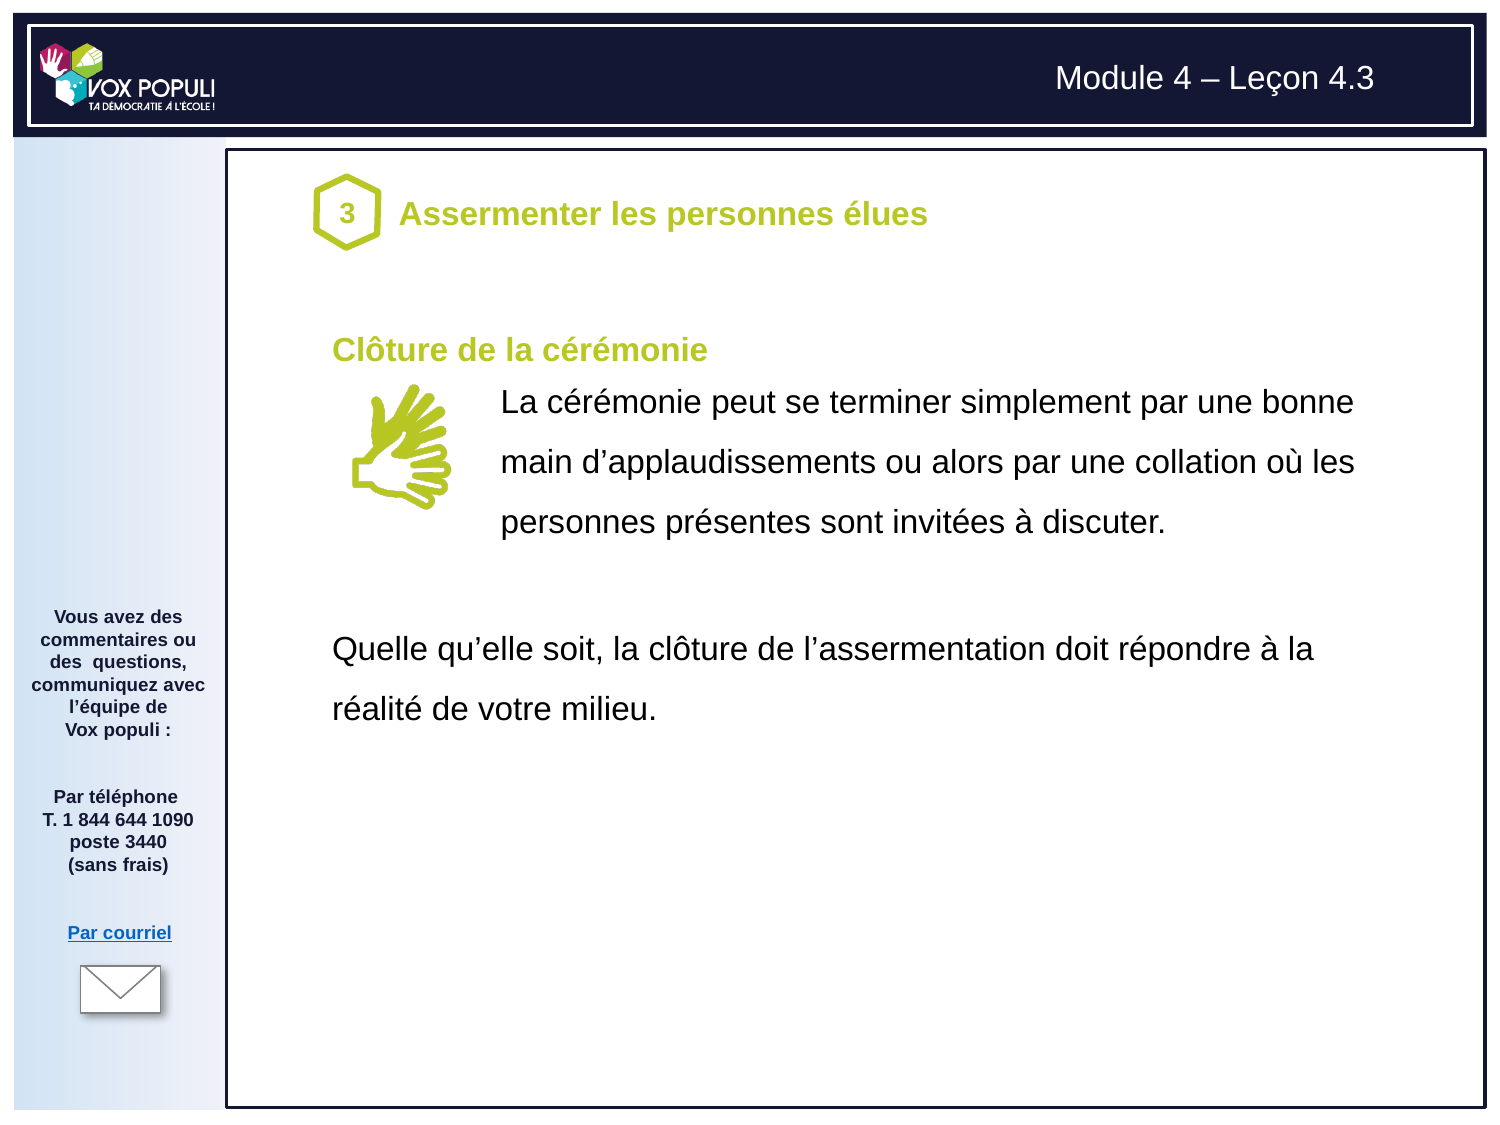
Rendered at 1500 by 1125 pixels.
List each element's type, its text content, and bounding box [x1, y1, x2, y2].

text_box La cérémonie peut se terminer simplement par une bonne main d’applaudissements ou alors par une collation où les personnes présentes sont invitées à discuter. [485, 353, 1395, 487]
title Clôture de la cérémonie Quelle qu’elle soit, la clôture de l’assermentation doit répondre à la réalité de votre milieu. [317, 300, 1395, 434]
picture [39, 42, 215, 111]
picture [325, 371, 477, 523]
